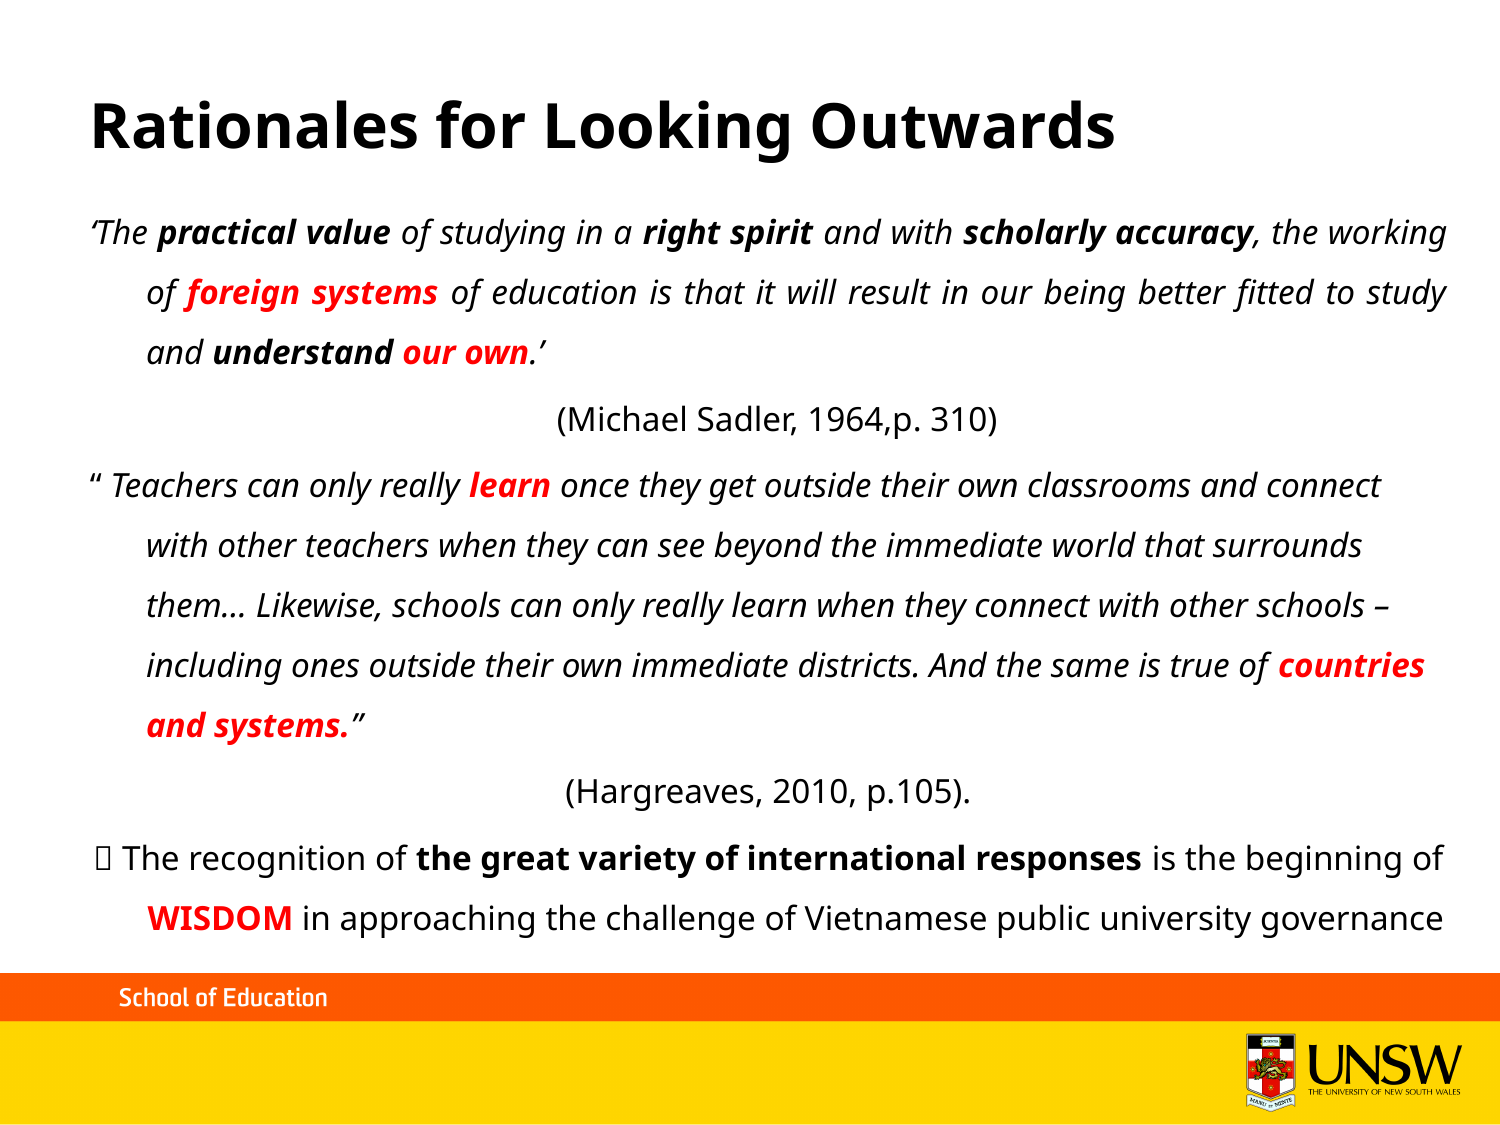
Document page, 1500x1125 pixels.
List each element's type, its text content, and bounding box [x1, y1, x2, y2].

title Rationales for Looking Outwards [75, 78, 1425, 137]
list ‘The practical value of studying in a right spirit and with scholarly accuracy, the working of foreign systems of education is that it will result in our being better fitted to study and understand our own.’ (Michael Sadler, 1964,p. 310) “ Teachers can only really learn once they get outside their own classrooms and connect with other teachers when they can see beyond the immediate world that surrounds them… Likewise, schools can only really learn when they connect with other schools – including ones outside their own immediate districts. And the same is true of countries and systems.” (Hargreaves, 2010, p.105).  The recognition of the great variety of international responses is the beginning of WISDOM in approaching the challenge of Vietnamese public university governance [75, 137, 1463, 847]
picture [0, 973, 1500, 1125]
